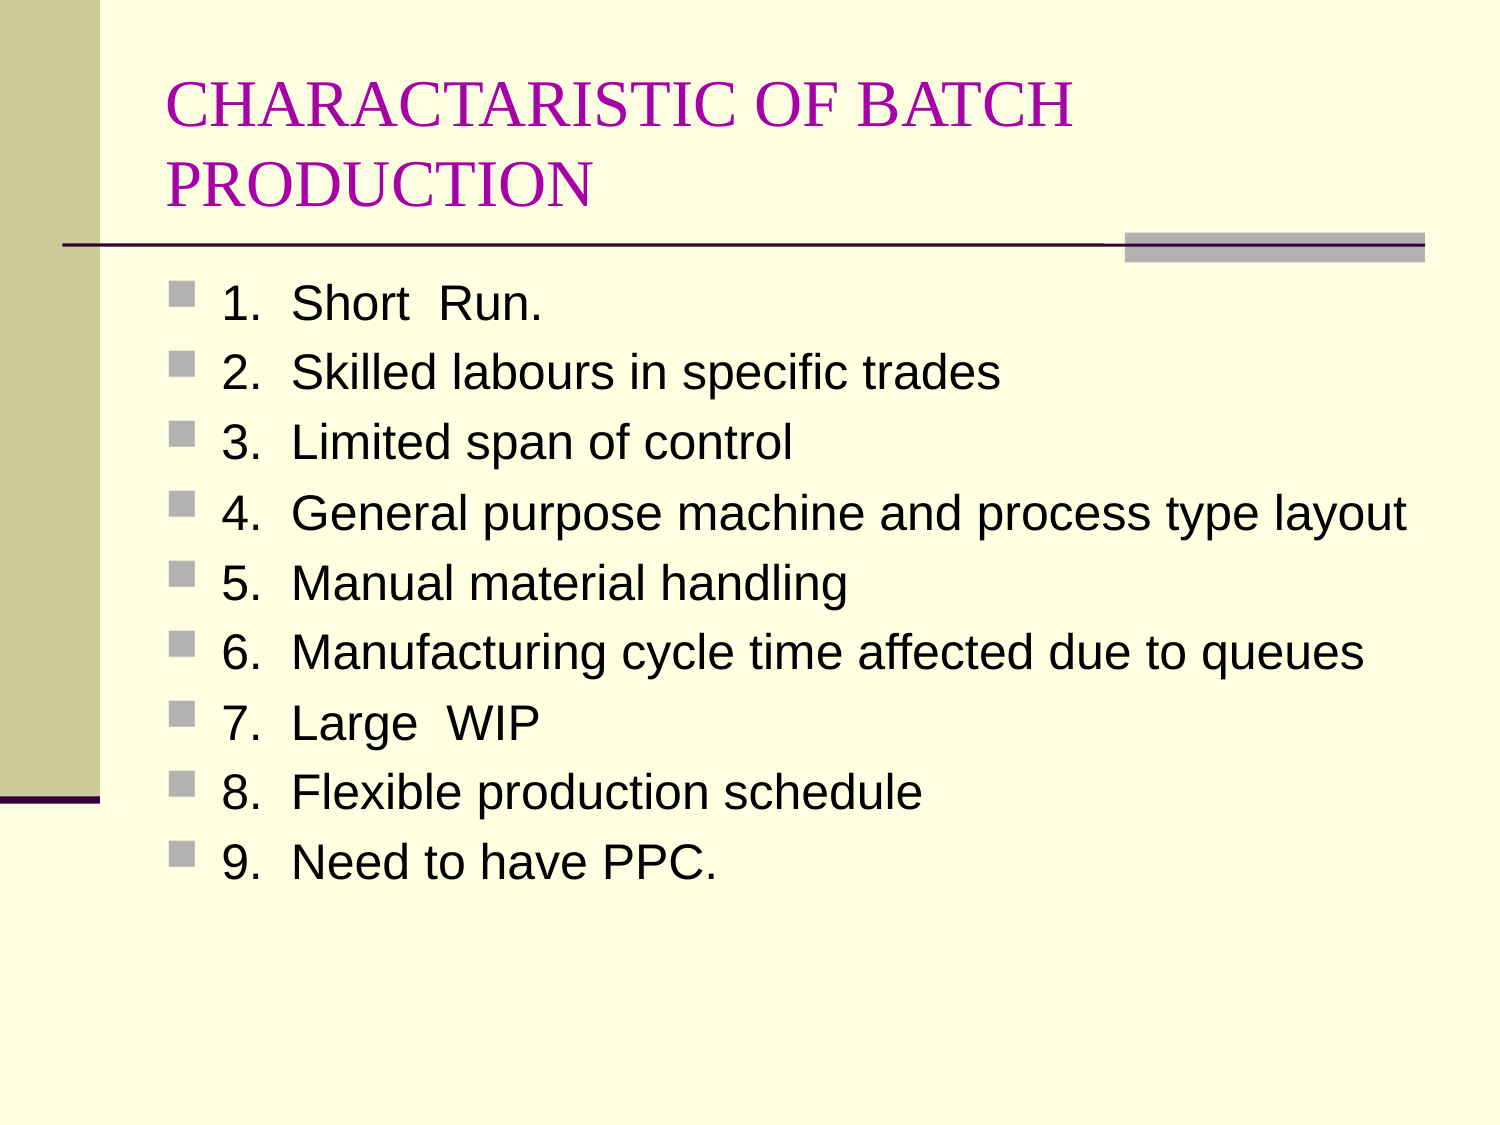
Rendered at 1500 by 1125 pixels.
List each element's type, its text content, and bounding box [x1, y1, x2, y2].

title CHARACTARISTIC OF BATCH PRODUCTION [149, 45, 1426, 234]
list 1. Short Run. 2. Skilled labours in specific trades 3. Limited span of control 4. General purpose machine and process type layout 5. Manual material handling 6. Manufacturing cycle time affected due to queues 7. Large WIP 8. Flexible production schedule 9. Need to have PPC. [149, 262, 1426, 1006]
